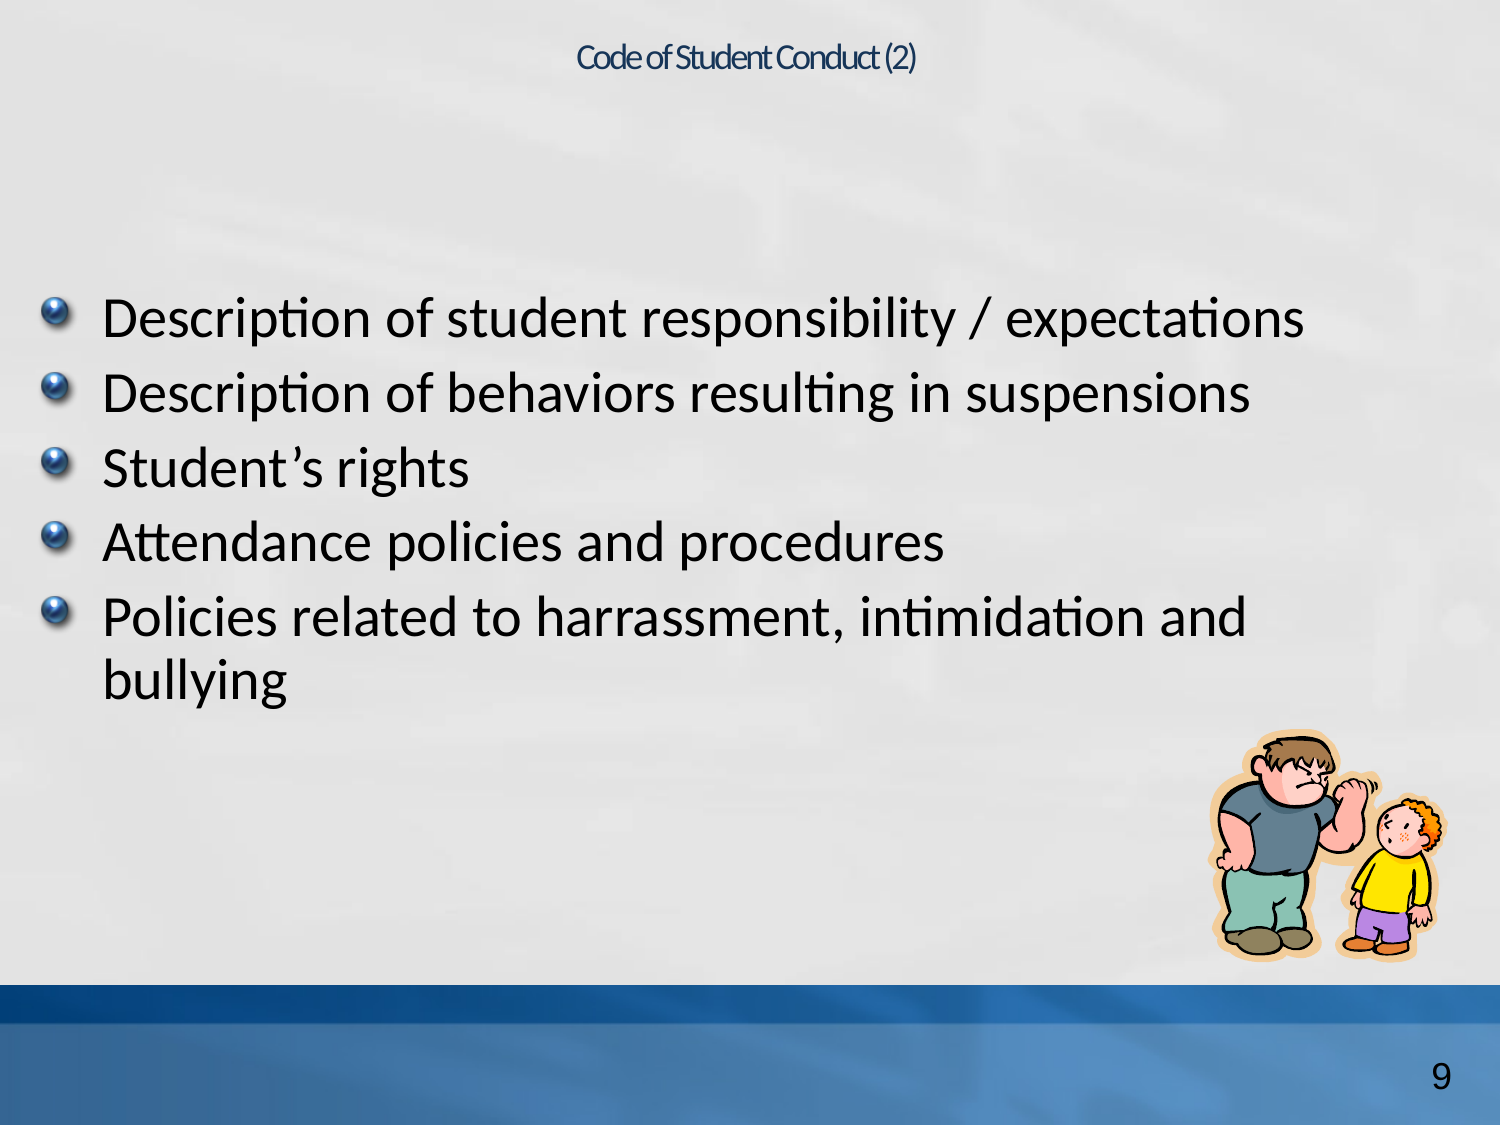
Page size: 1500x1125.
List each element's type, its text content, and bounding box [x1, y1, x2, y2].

text_box 9 [1416, 1044, 1468, 1104]
list Description of student responsibility / expectations Description of behaviors resulting in suspensions Student’s rights Attendance policies and procedures Policies related to harrassment, intimidation and bullying [37, 287, 1413, 726]
title Code of Student Conduct (2) [62, 37, 1438, 163]
picture [0, 0, 1500, 1125]
